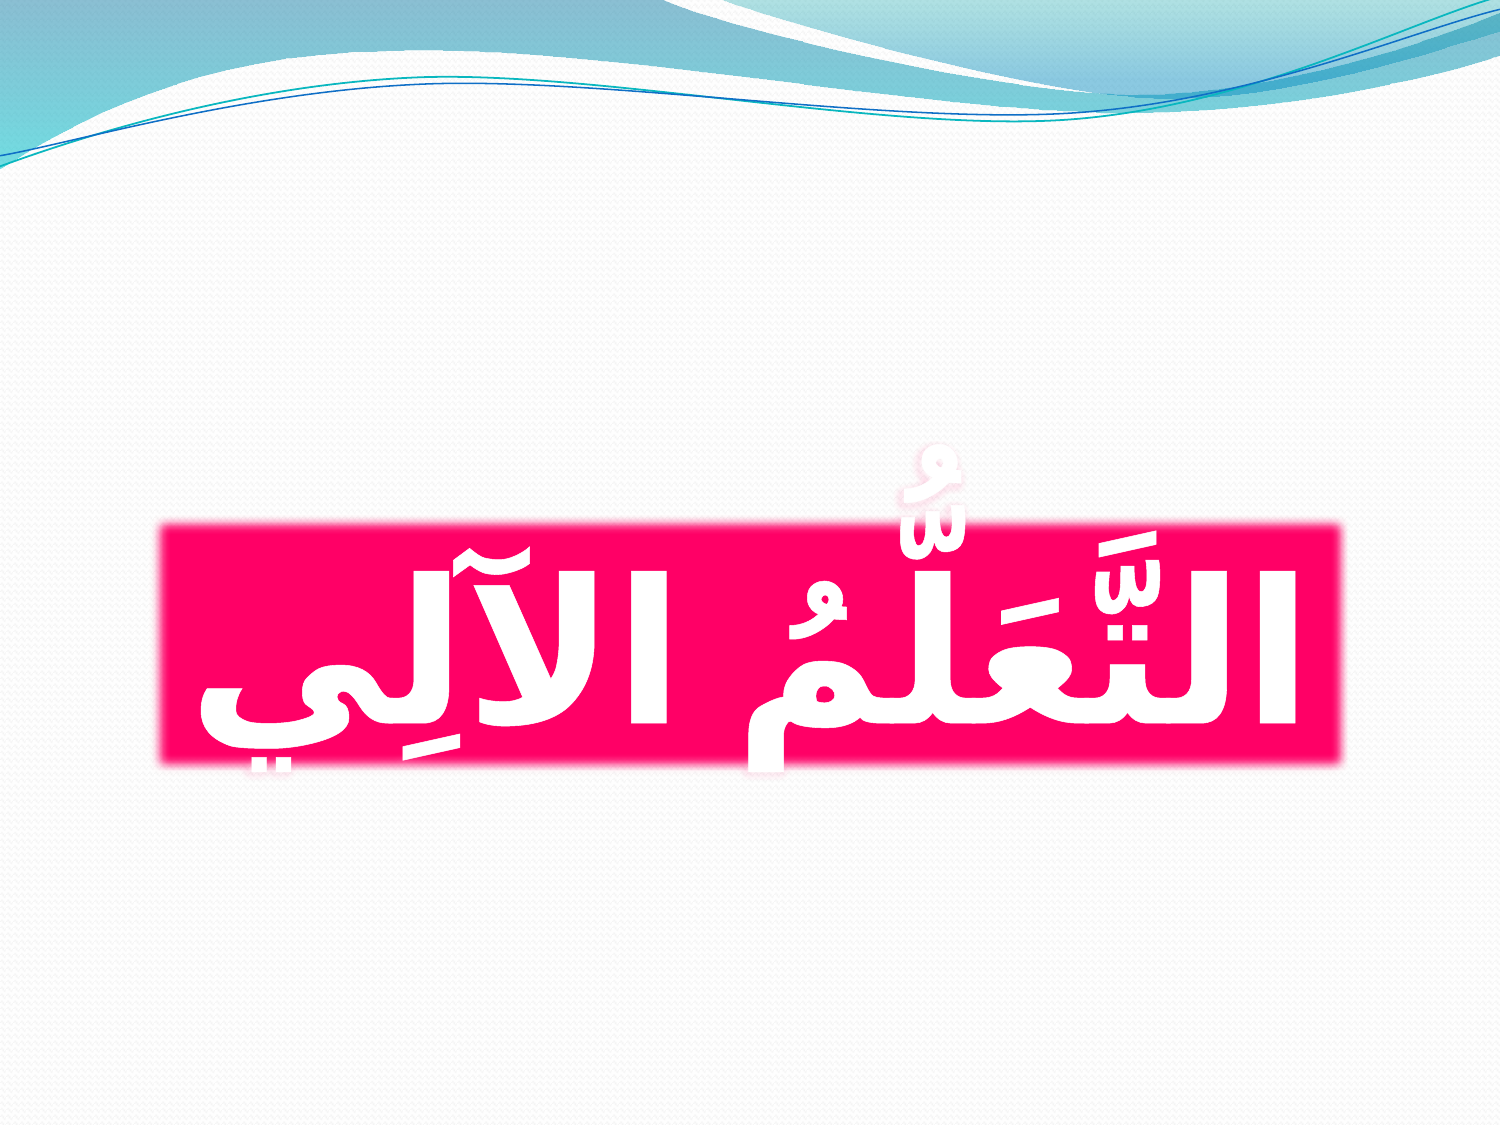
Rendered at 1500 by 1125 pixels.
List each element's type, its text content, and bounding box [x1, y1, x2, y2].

text_box التَّعَلُّمُ الآلِي [170, 533, 1333, 756]
